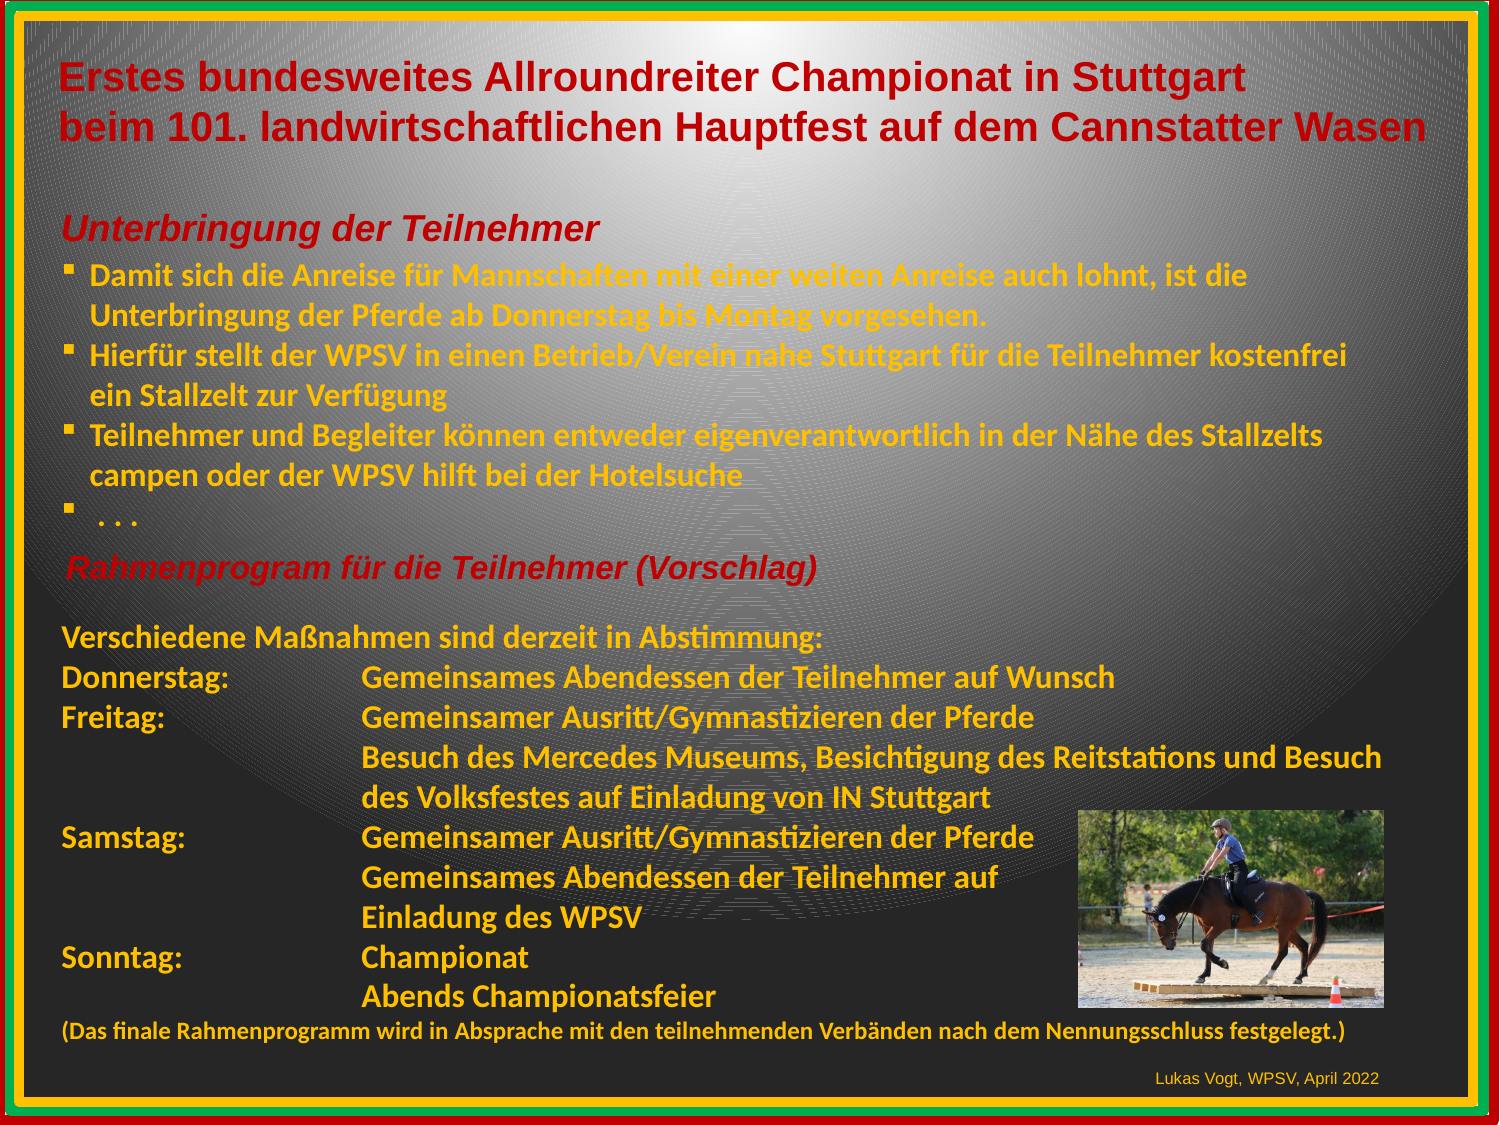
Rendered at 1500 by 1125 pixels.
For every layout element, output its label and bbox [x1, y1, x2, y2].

picture [1078, 810, 1384, 1008]
text_box [0, 0, 1495, 1121]
